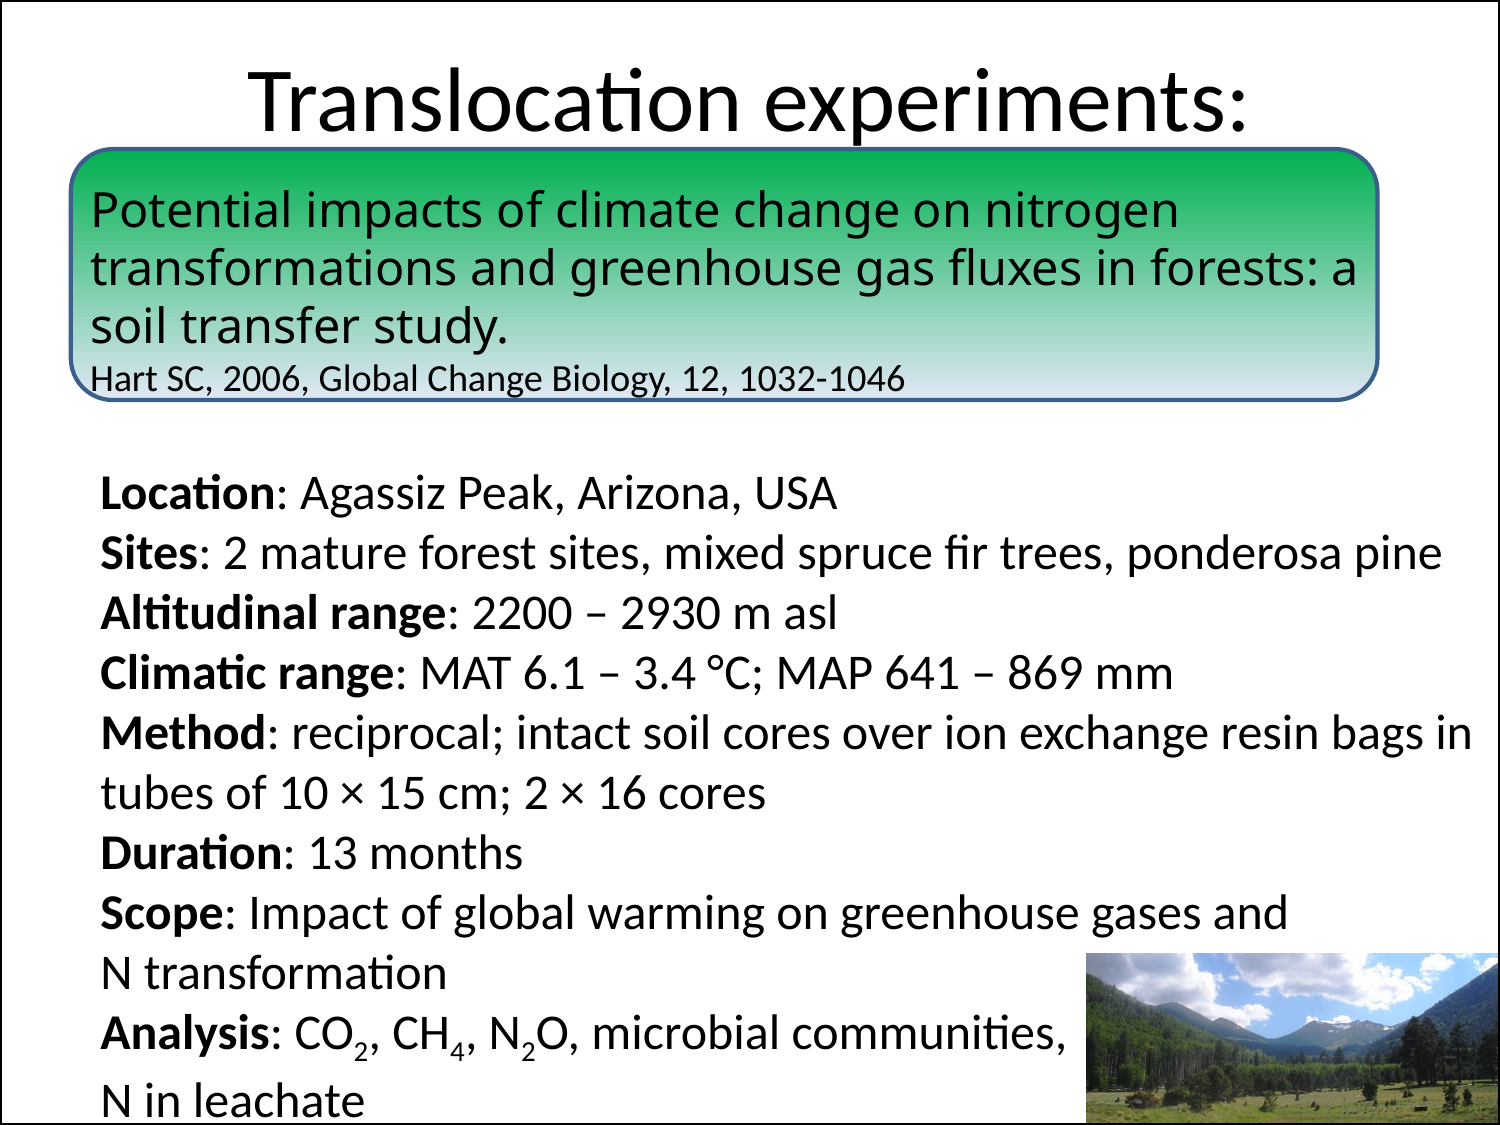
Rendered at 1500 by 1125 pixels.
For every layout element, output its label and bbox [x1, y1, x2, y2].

picture [1086, 953, 1500, 1125]
text_box [0, 0, 1500, 1125]
